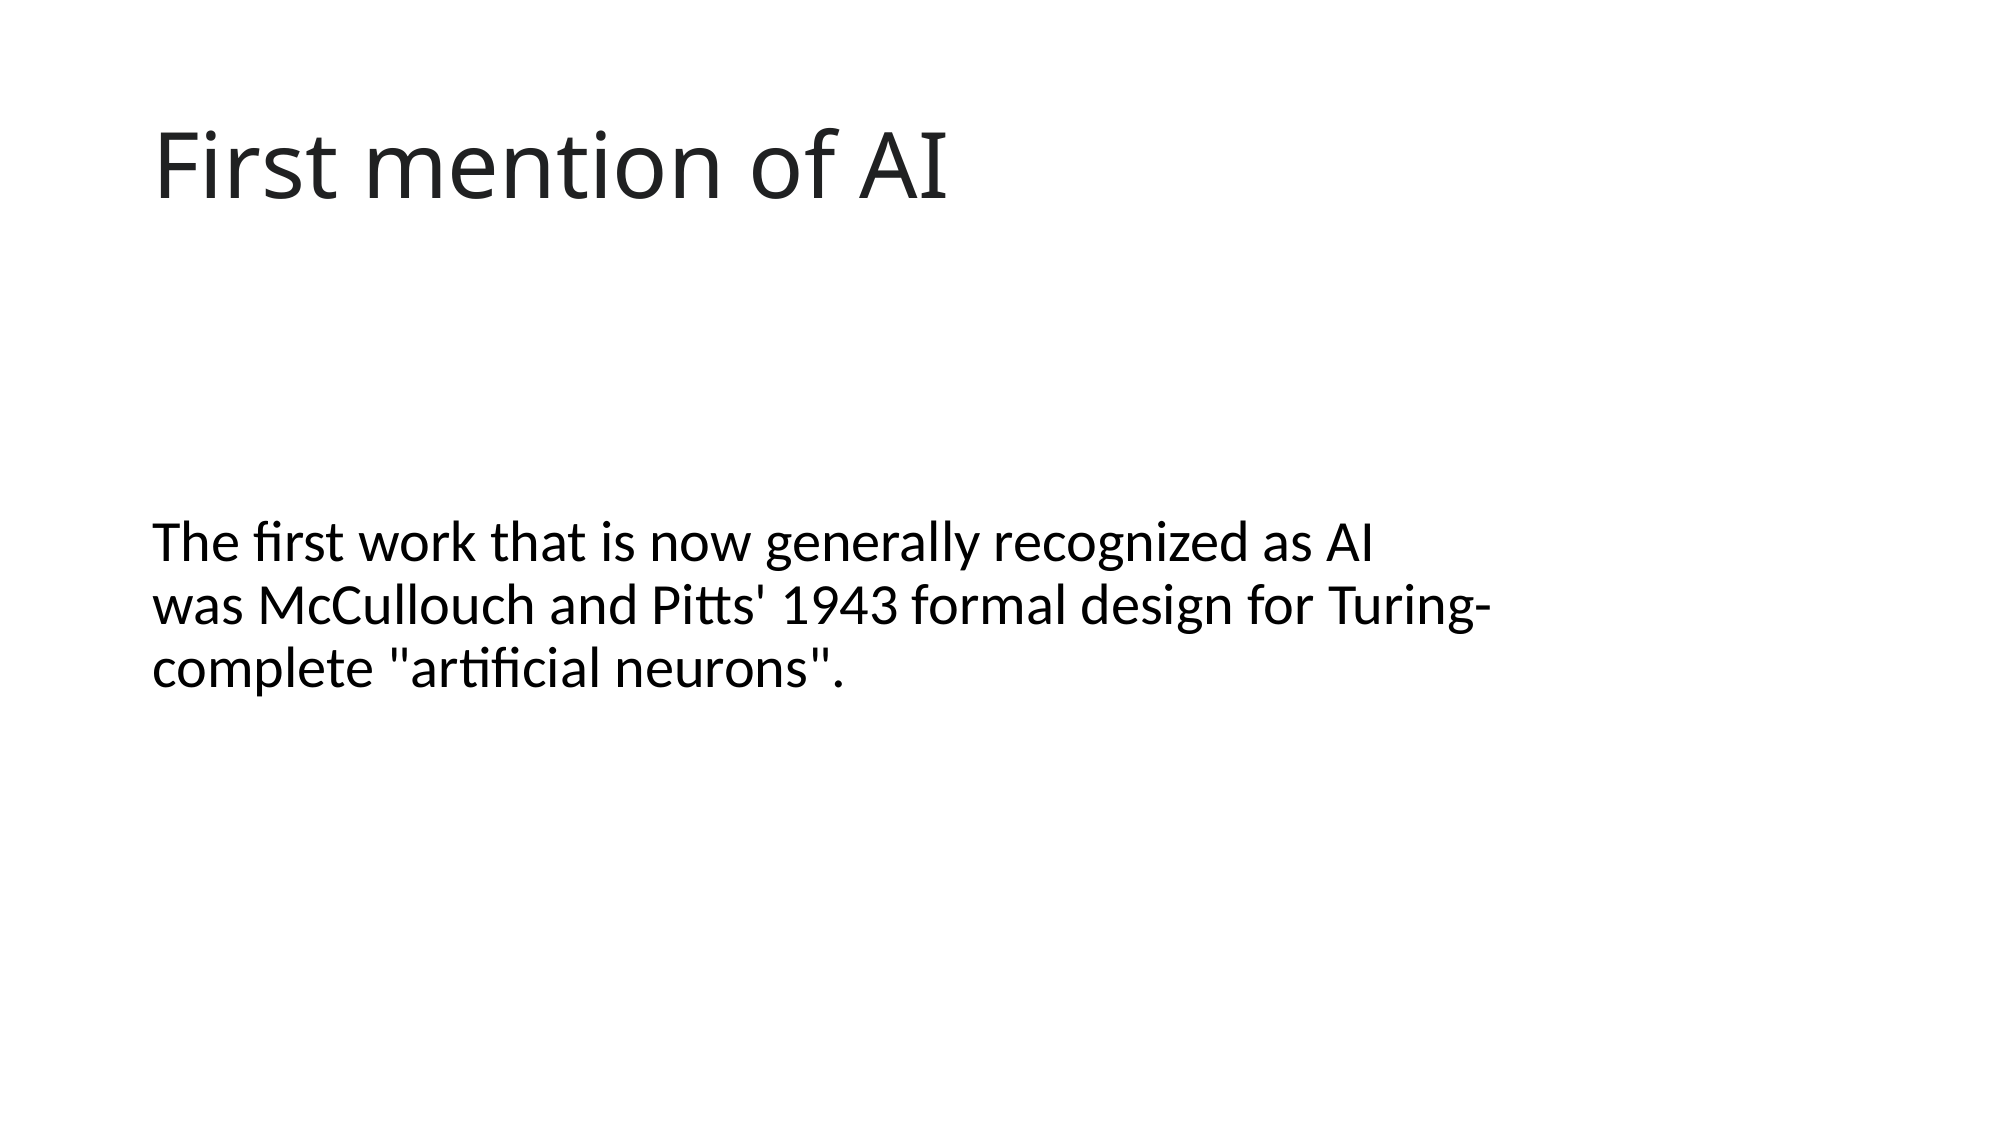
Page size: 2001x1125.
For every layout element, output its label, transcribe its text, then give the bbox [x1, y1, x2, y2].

title First mention of AI [137, 59, 1863, 278]
list The first work that is now generally recognized as AI was McCullouch and Pitts' 1943 formal design for Turing-complete "artificial neurons". [137, 503, 1863, 1014]
